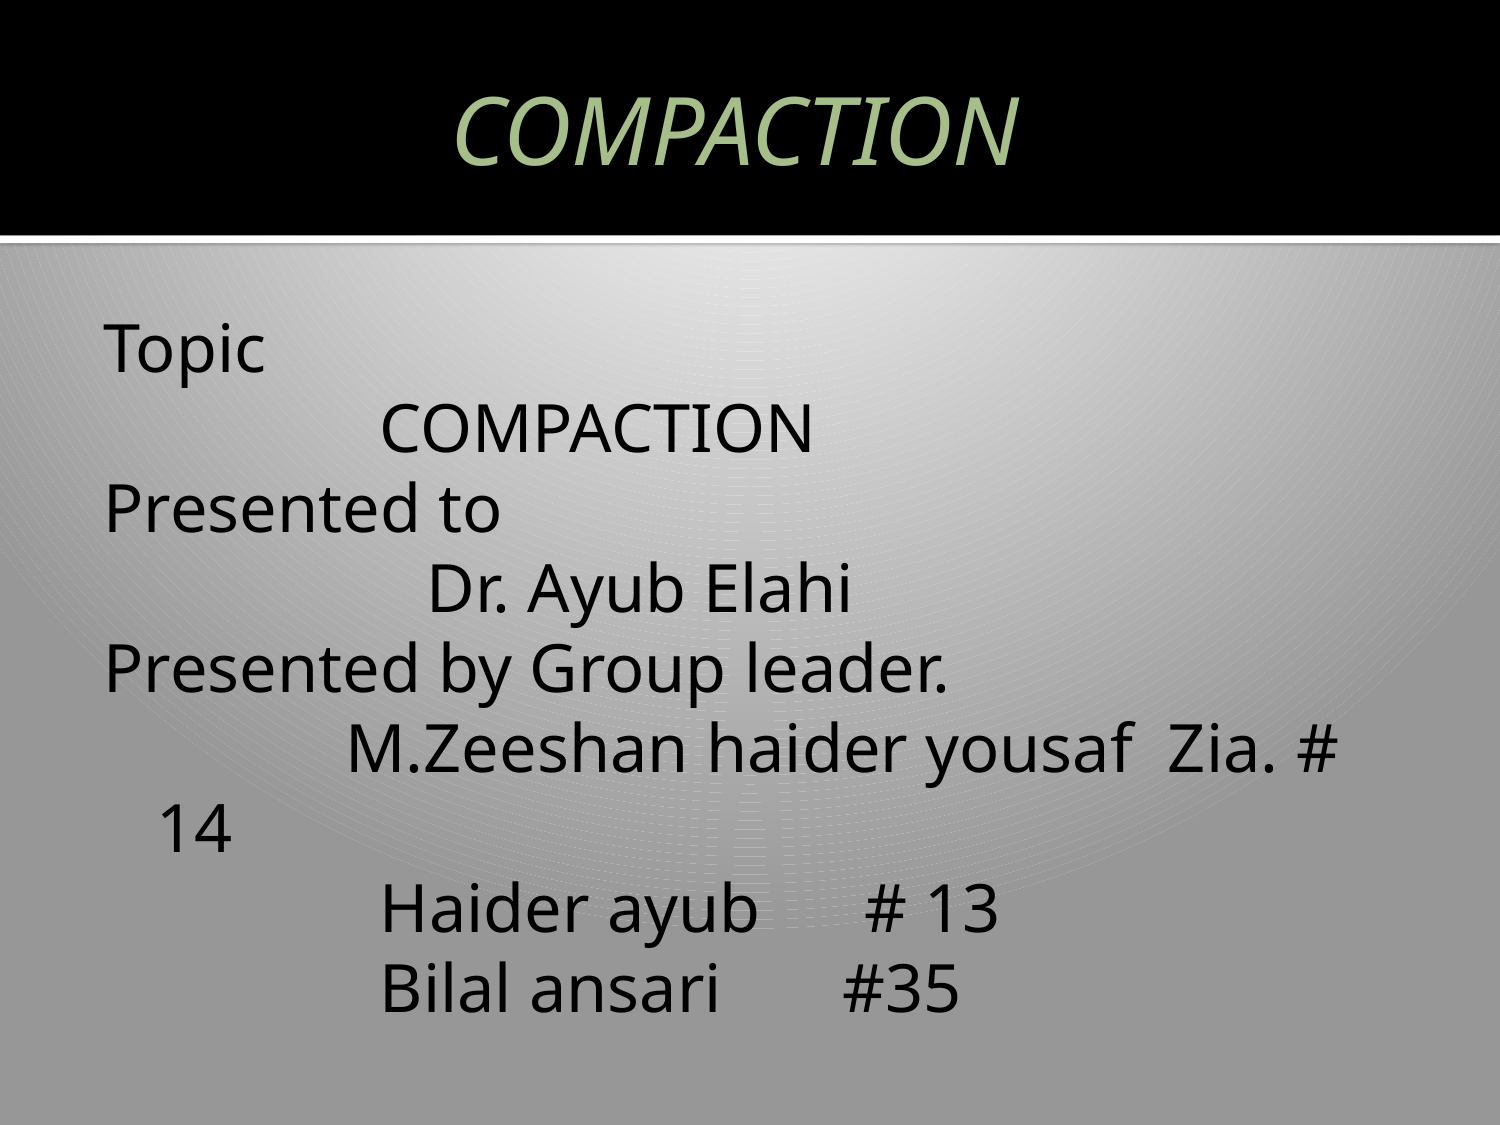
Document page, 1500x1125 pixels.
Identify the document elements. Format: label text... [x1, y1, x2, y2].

title COMPACTION [387, 24, 1075, 231]
list Topic COMPACTION Presented to Dr. Ayub Elahi Presented by Group leader. M.Zeeshan haider yousaf Zia. # 14 Haider ayub # 13 Bilal ansari #35 [75, 291, 1425, 1050]
